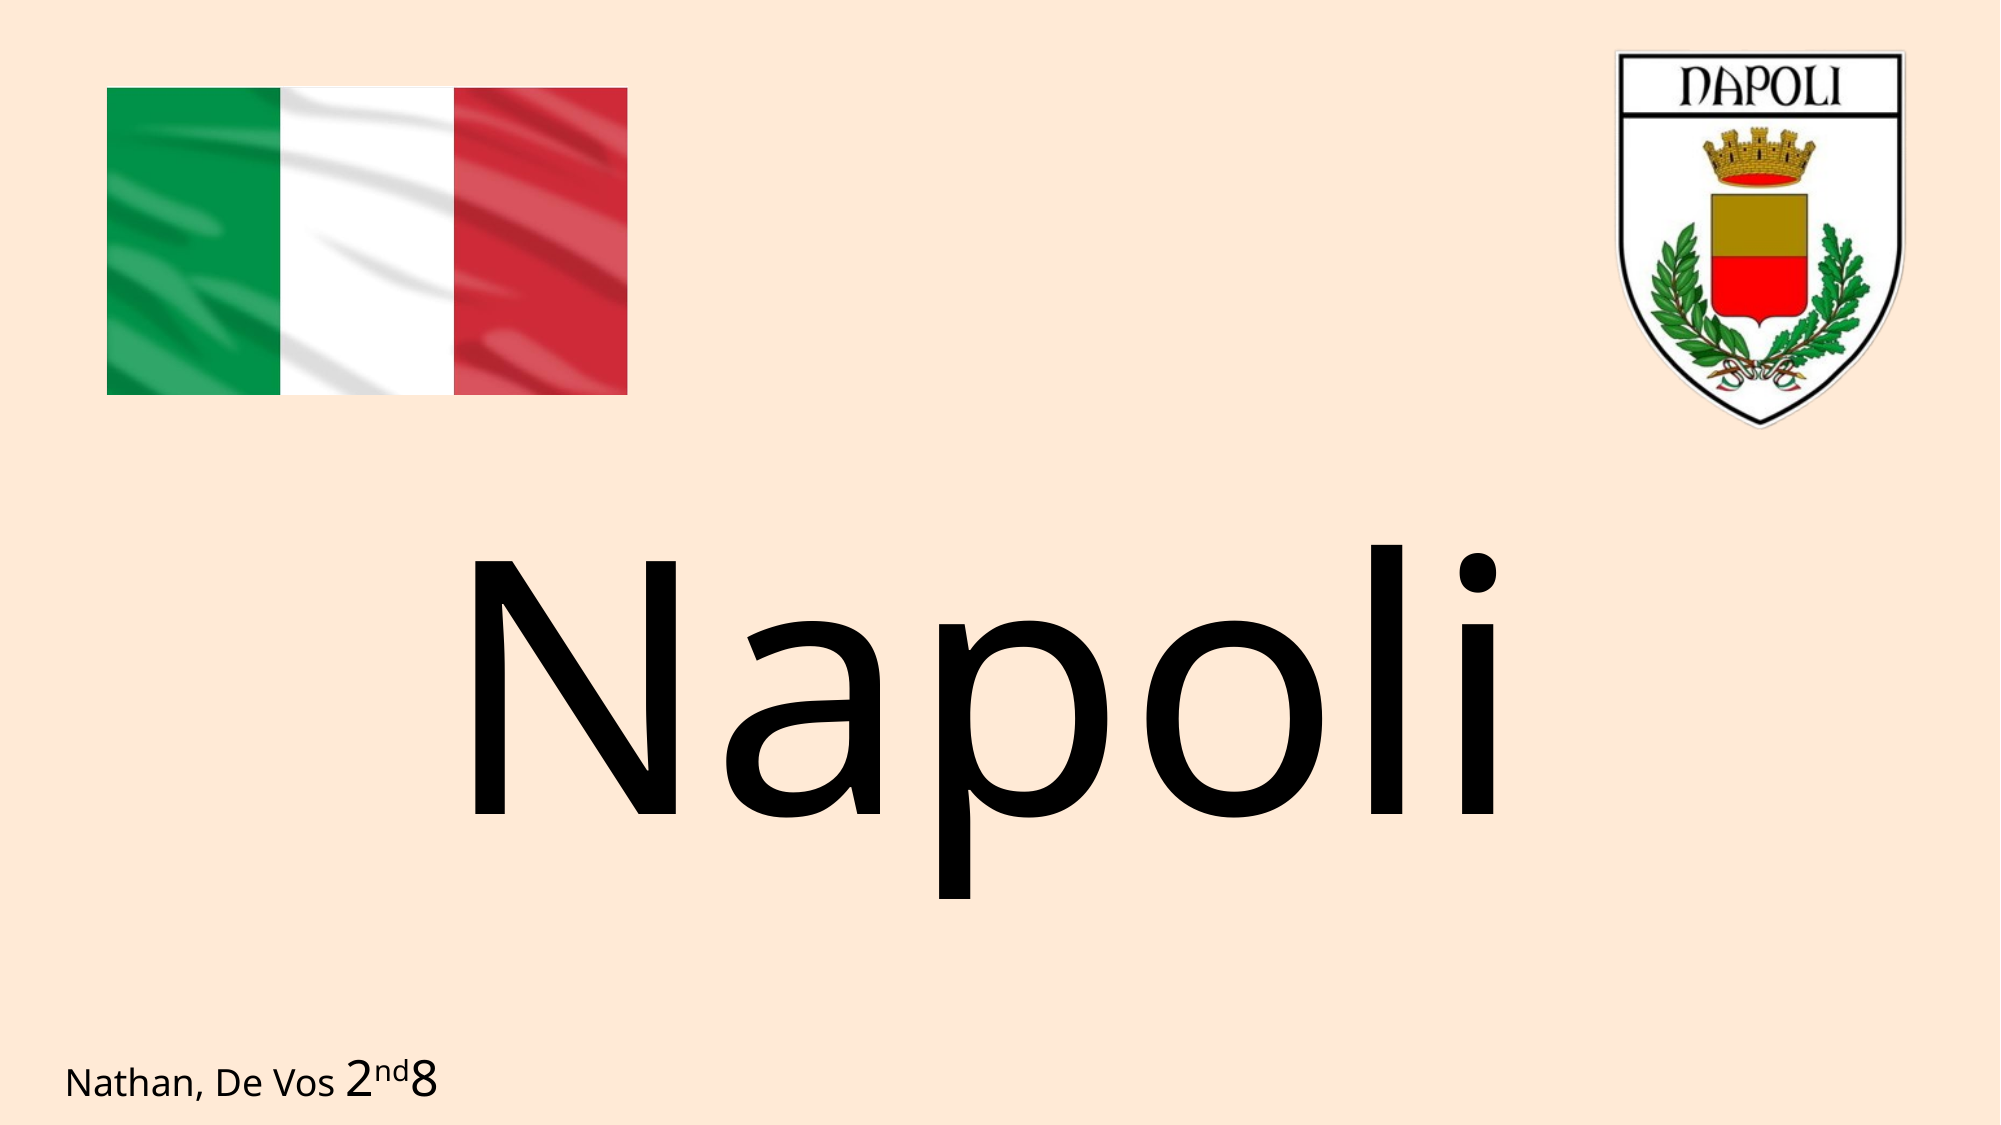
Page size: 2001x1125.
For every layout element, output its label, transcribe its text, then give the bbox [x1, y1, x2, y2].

picture [106, 85, 629, 395]
picture [1371, 0, 2000, 510]
text_box Nathan, De Vos 2nd8 [49, 1038, 454, 1114]
text_box Napoli [426, 452, 1573, 893]
